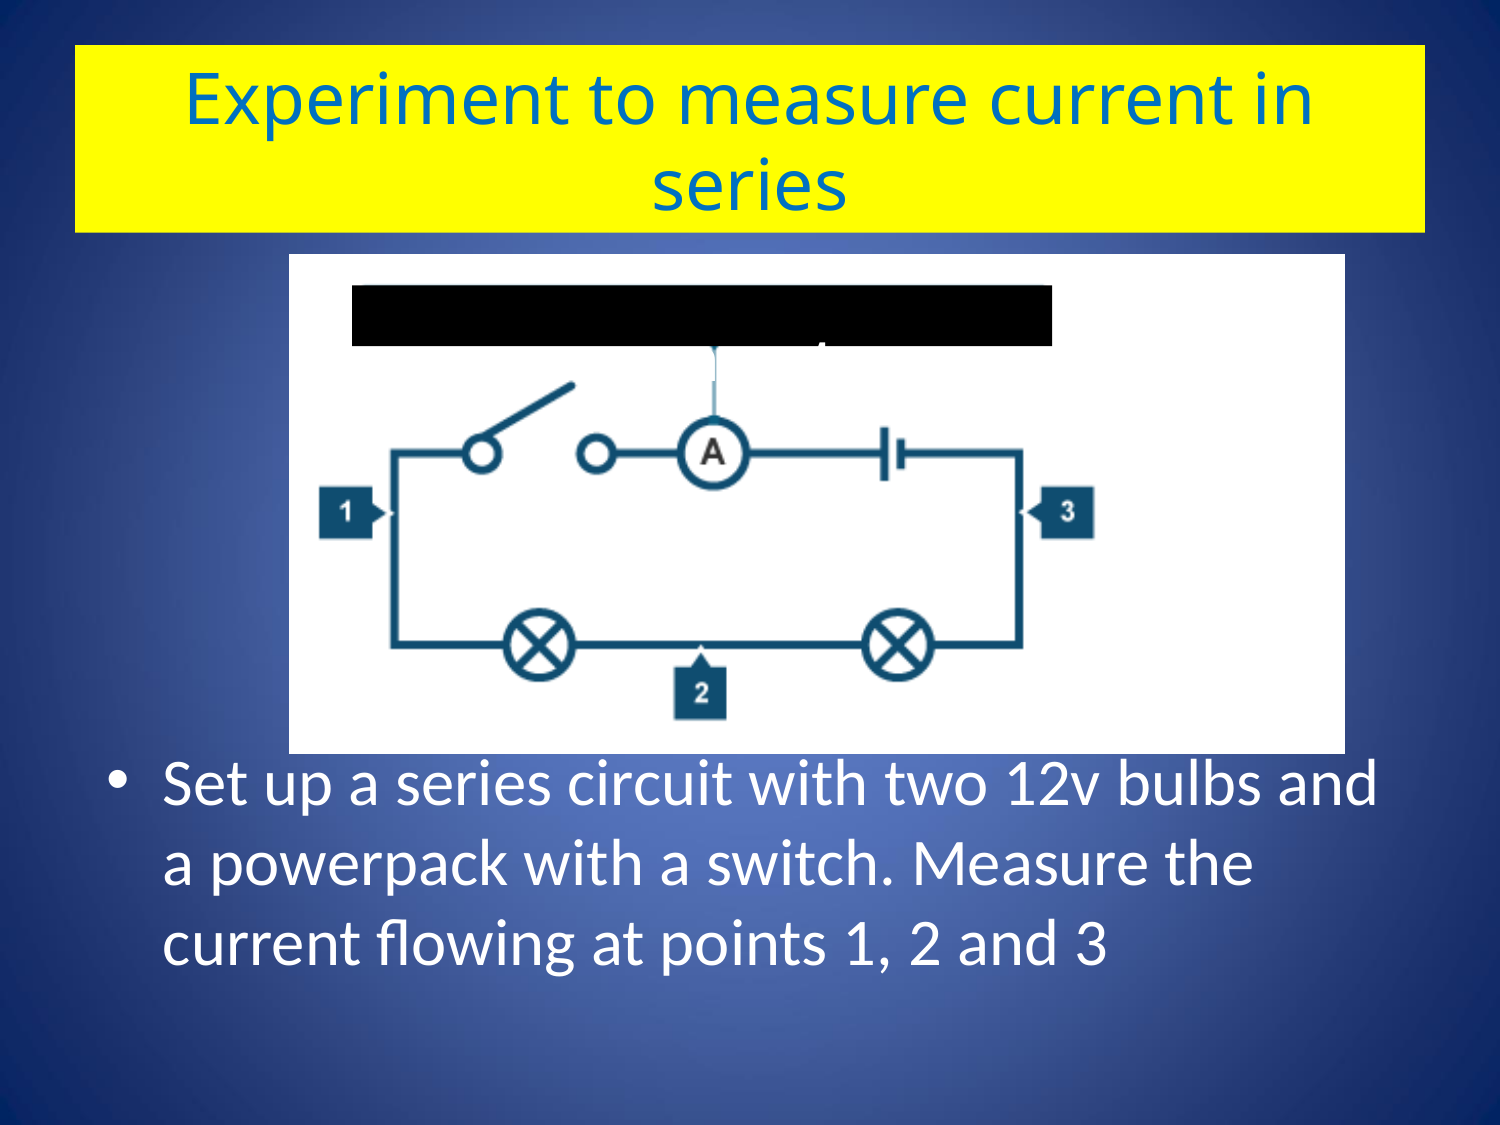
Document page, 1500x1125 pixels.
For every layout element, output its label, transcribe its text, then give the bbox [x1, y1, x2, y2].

picture [0, 0, 1500, 1125]
title Experiment to measure current in series [75, 45, 1425, 233]
list Set up a series circuit with two 12v bulbs and a powerpack with a switch. Measure the current flowing at points 1, 2 and 3 [91, 731, 1442, 1078]
